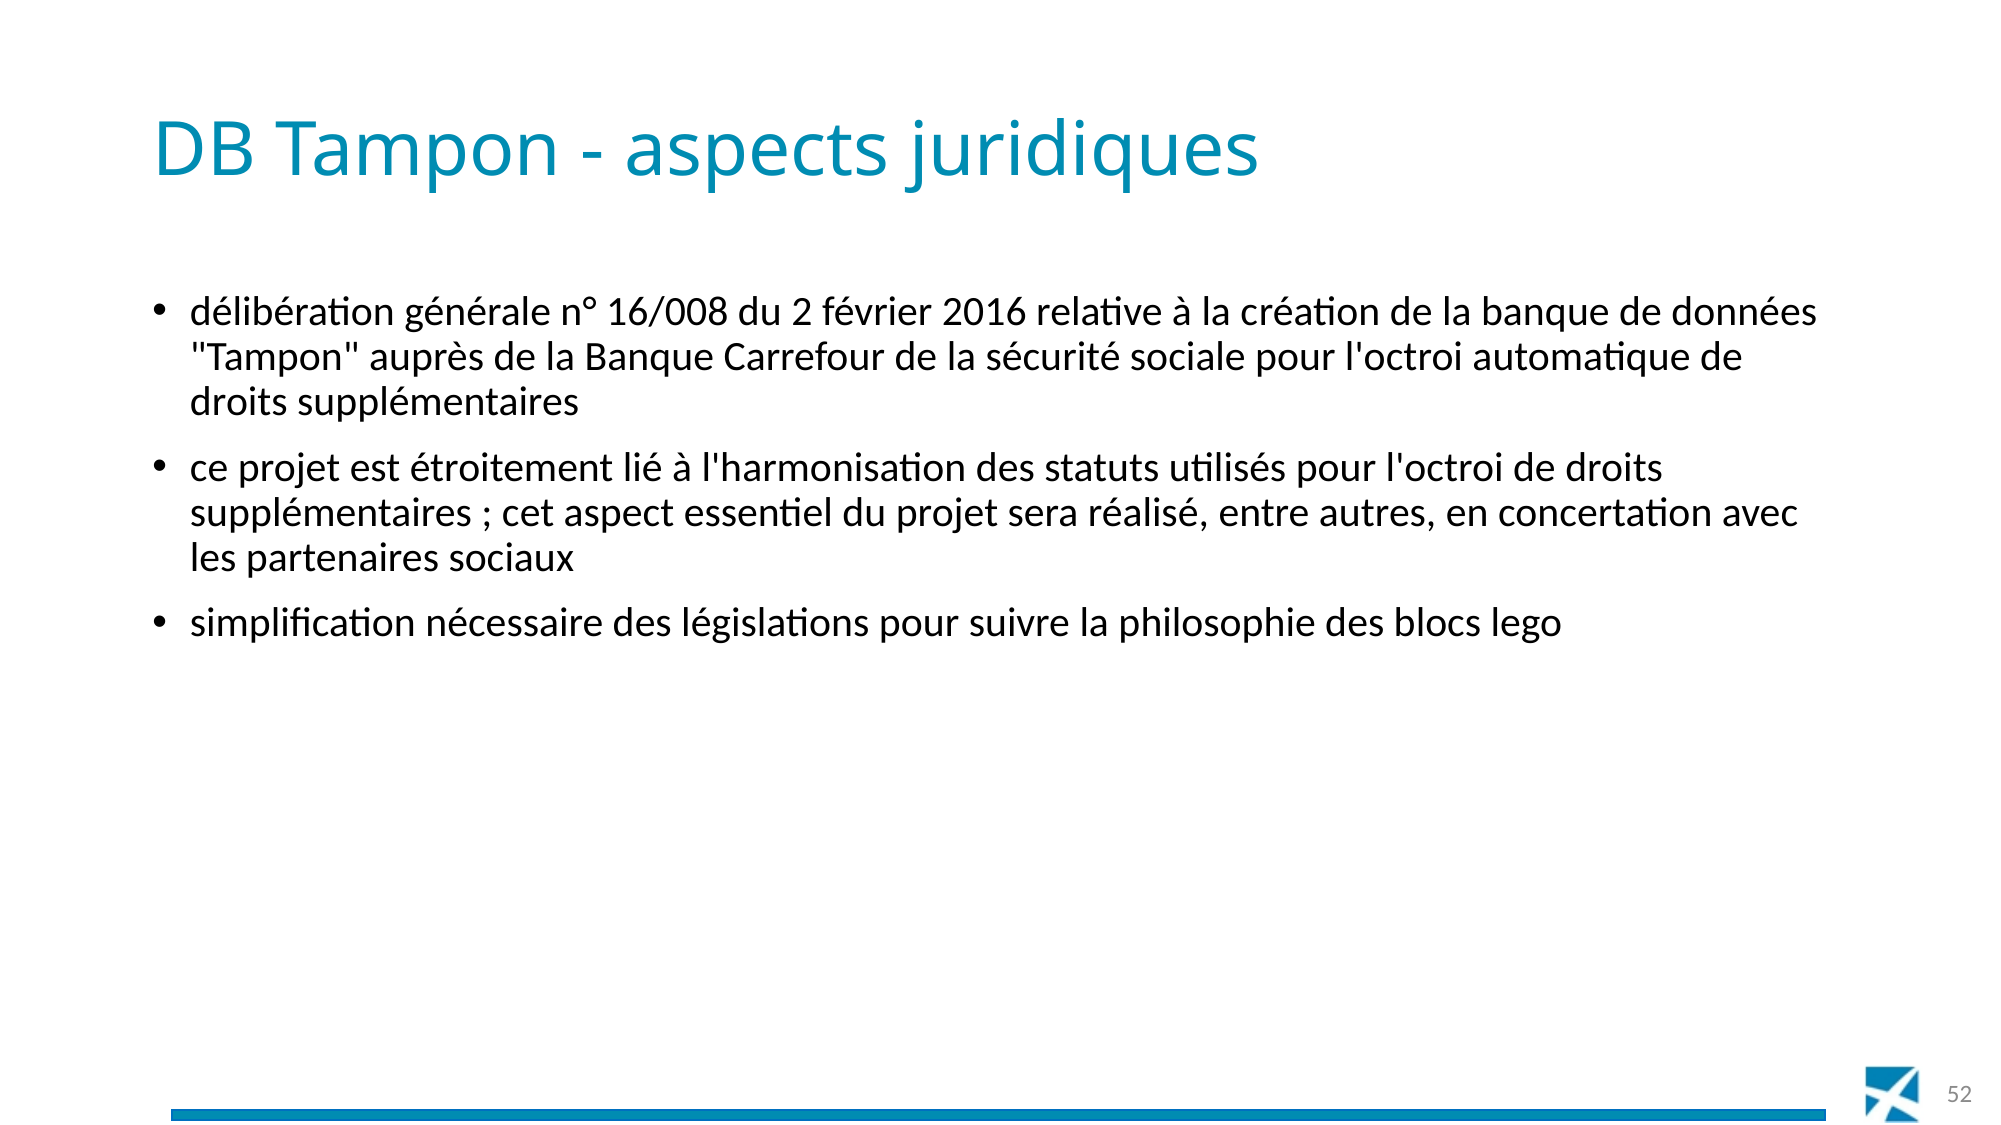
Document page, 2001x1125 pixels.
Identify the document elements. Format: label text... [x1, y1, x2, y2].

list délibération générale n° 16/008 du 2 février 2016 relative à la création de la banque de données "Tampon" auprès de la Banque Carrefour de la sécurité sociale pour l'octroi automatique de droits supplémentaires ce projet est étroitement lié à l'harmonisation des statuts utilisés pour l'octroi de droits supplémentaires ; cet aspect essentiel du projet sera réalisé, entre autres, en concertation avec les partenaires sociaux simplification nécessaire des législations pour suivre la philosophie des blocs lego [137, 281, 1863, 996]
title DB Tampon - aspects juridiques [137, 42, 1863, 260]
picture [1863, 1064, 1924, 1123]
